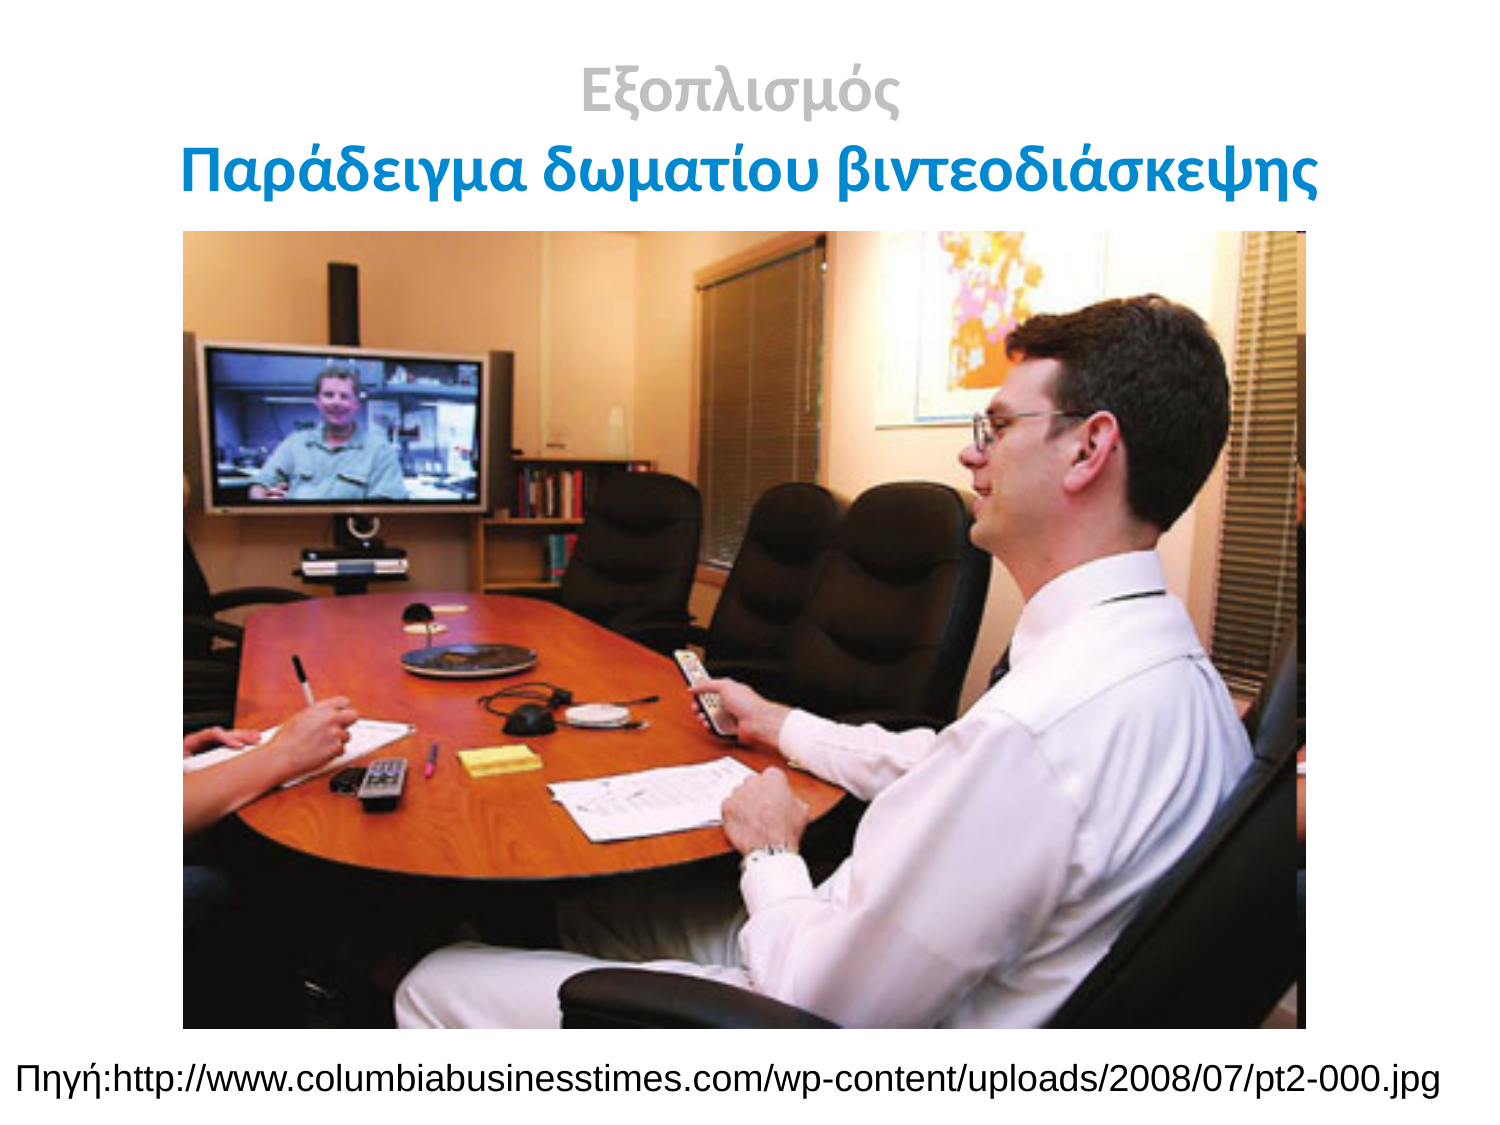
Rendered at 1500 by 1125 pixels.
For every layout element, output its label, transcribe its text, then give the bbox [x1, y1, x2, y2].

picture [182, 231, 1306, 1029]
text_box Πηγή:http://www.columbiabusinesstimes.com/wp-content/uploads/2008/07/pt2-000.jpg [0, 1046, 1457, 1107]
title Εξοπλισμός Παράδειγμα δωματίου βιντεοδιάσκεψης [0, 58, 1500, 192]
